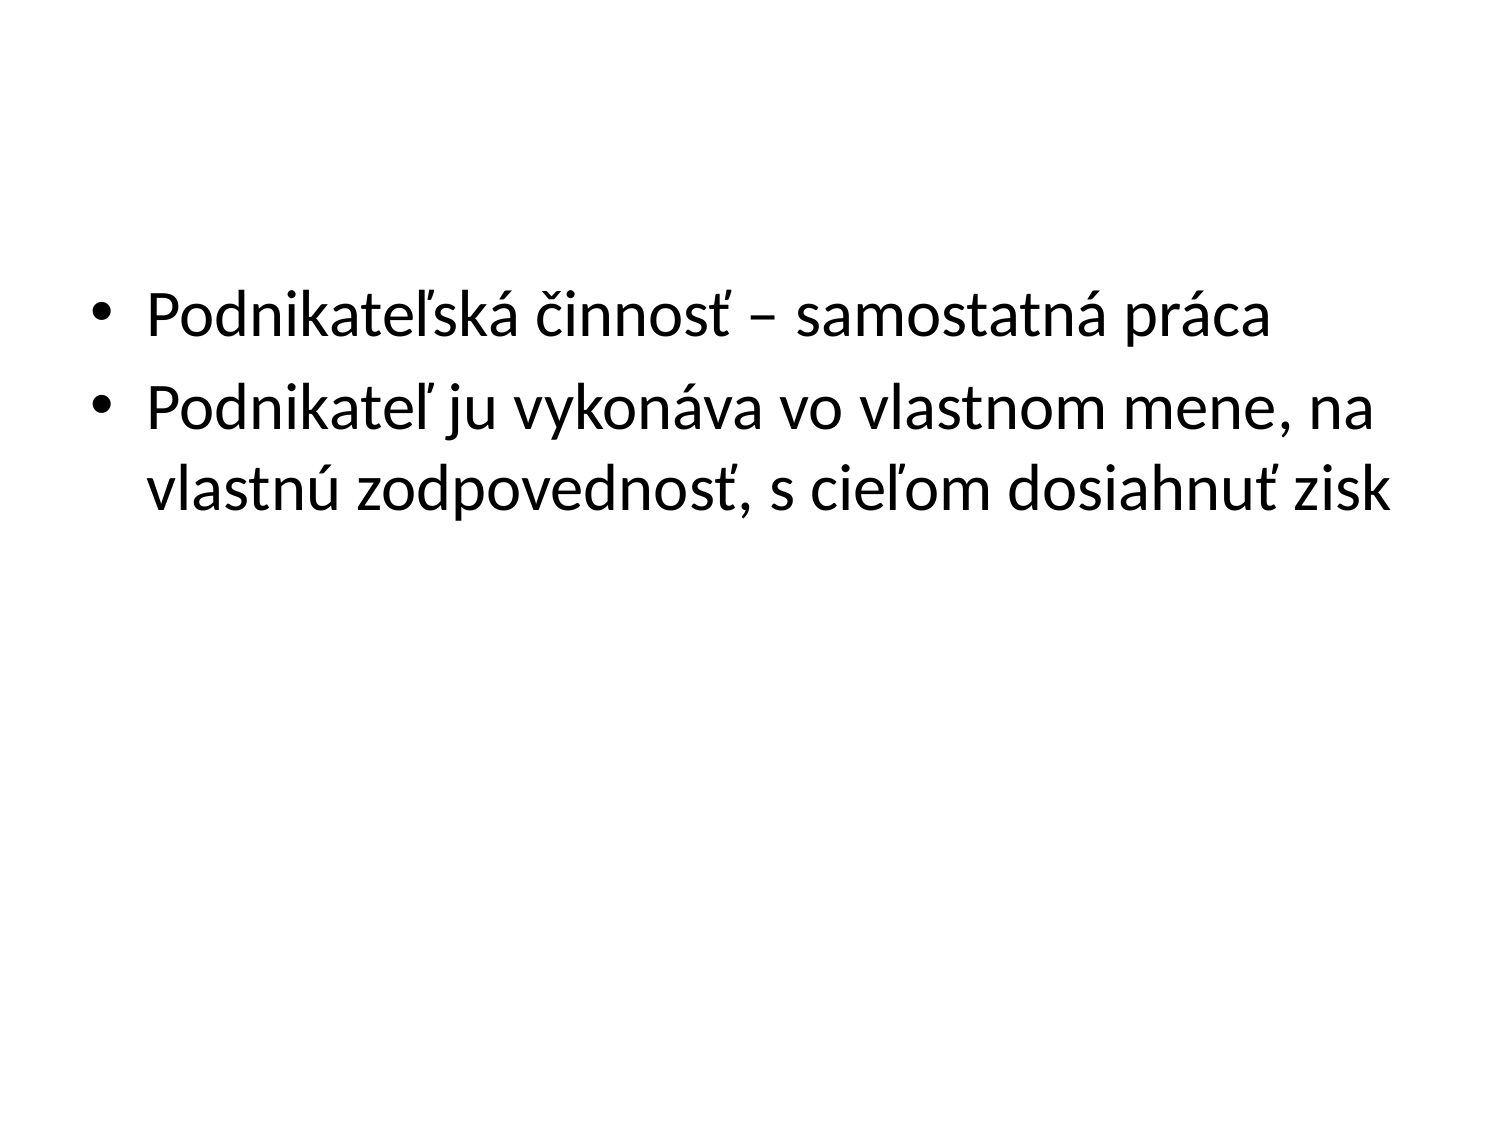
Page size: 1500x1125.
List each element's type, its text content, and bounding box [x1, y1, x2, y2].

list Podnikateľská činnosť – samostatná práca Podnikateľ ju vykonáva vo vlastnom mene, na vlastnú zodpovednosť, s cieľom dosiahnuť zisk [75, 262, 1425, 1005]
